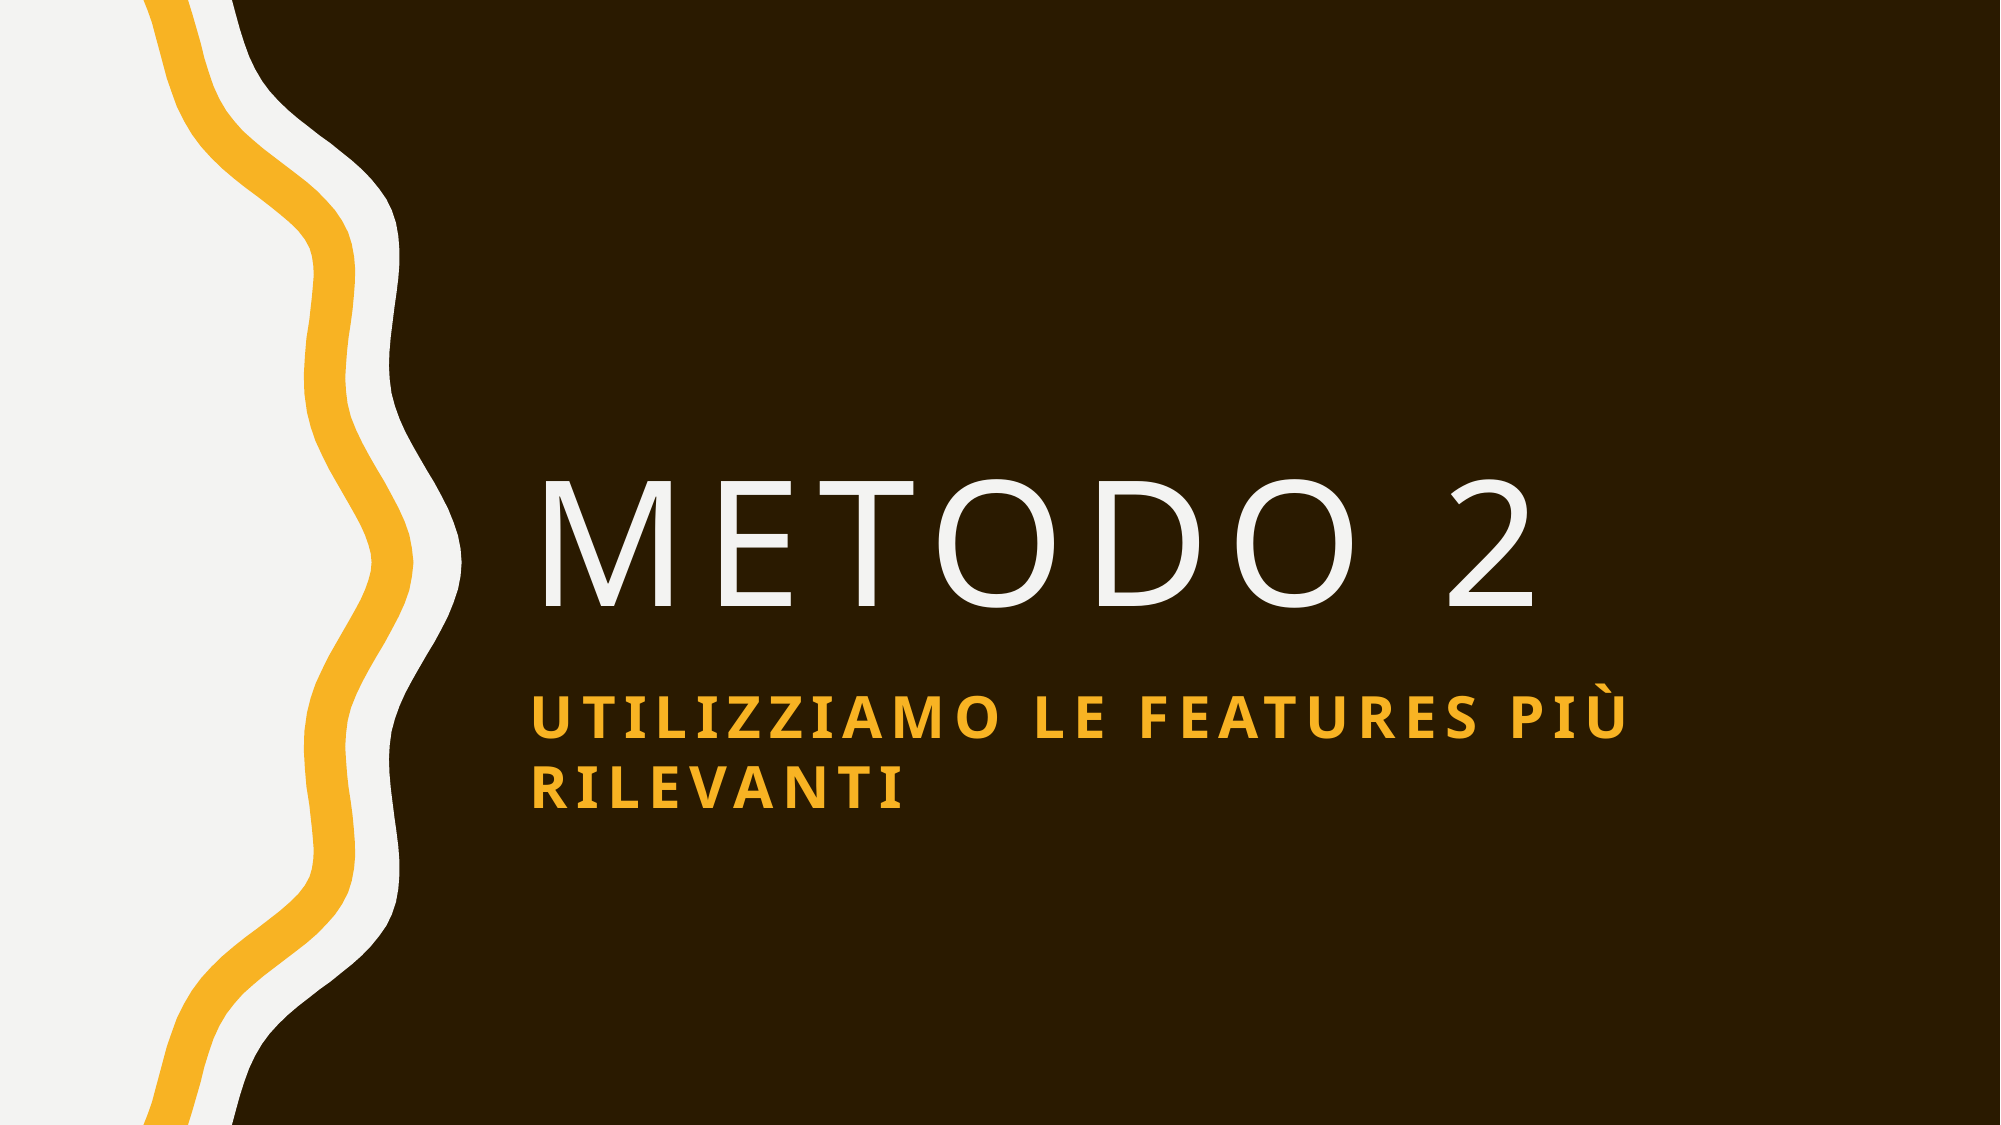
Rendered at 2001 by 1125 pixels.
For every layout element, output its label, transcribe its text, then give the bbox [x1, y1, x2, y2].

title Metodo 2 [514, 375, 1858, 653]
list Utilizziamo le features più rilevanti [514, 672, 1666, 829]
